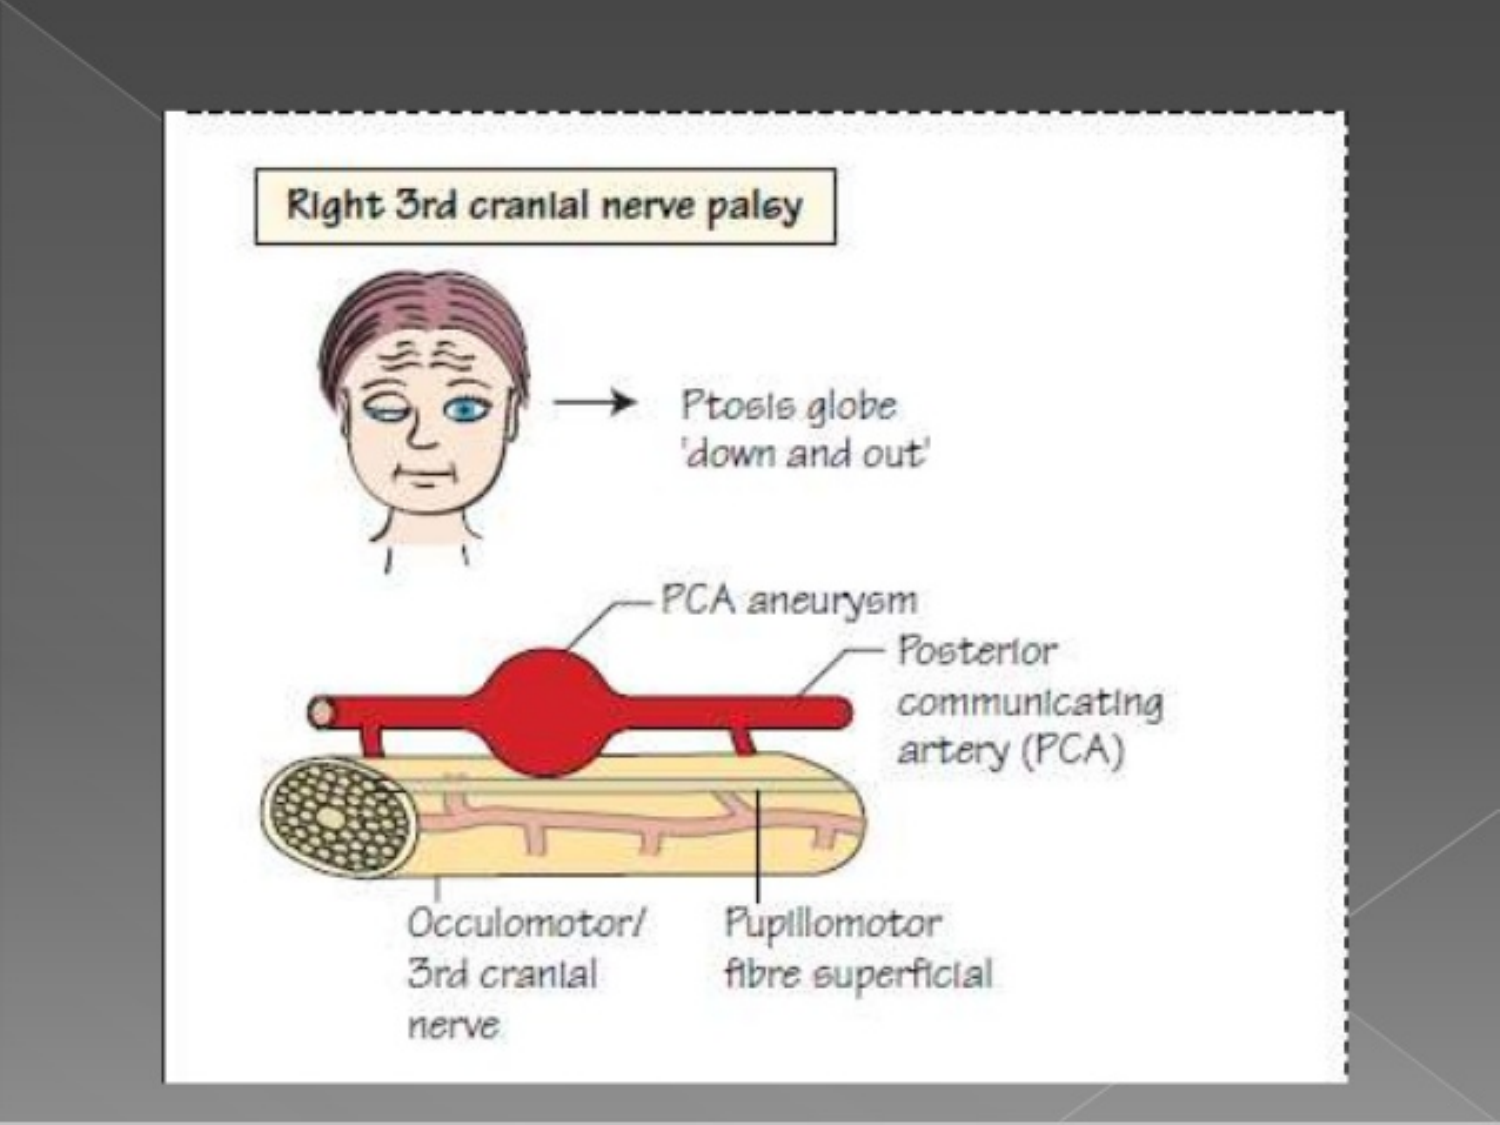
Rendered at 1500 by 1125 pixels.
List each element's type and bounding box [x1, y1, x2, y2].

list [0, 0, 1500, 1125]
